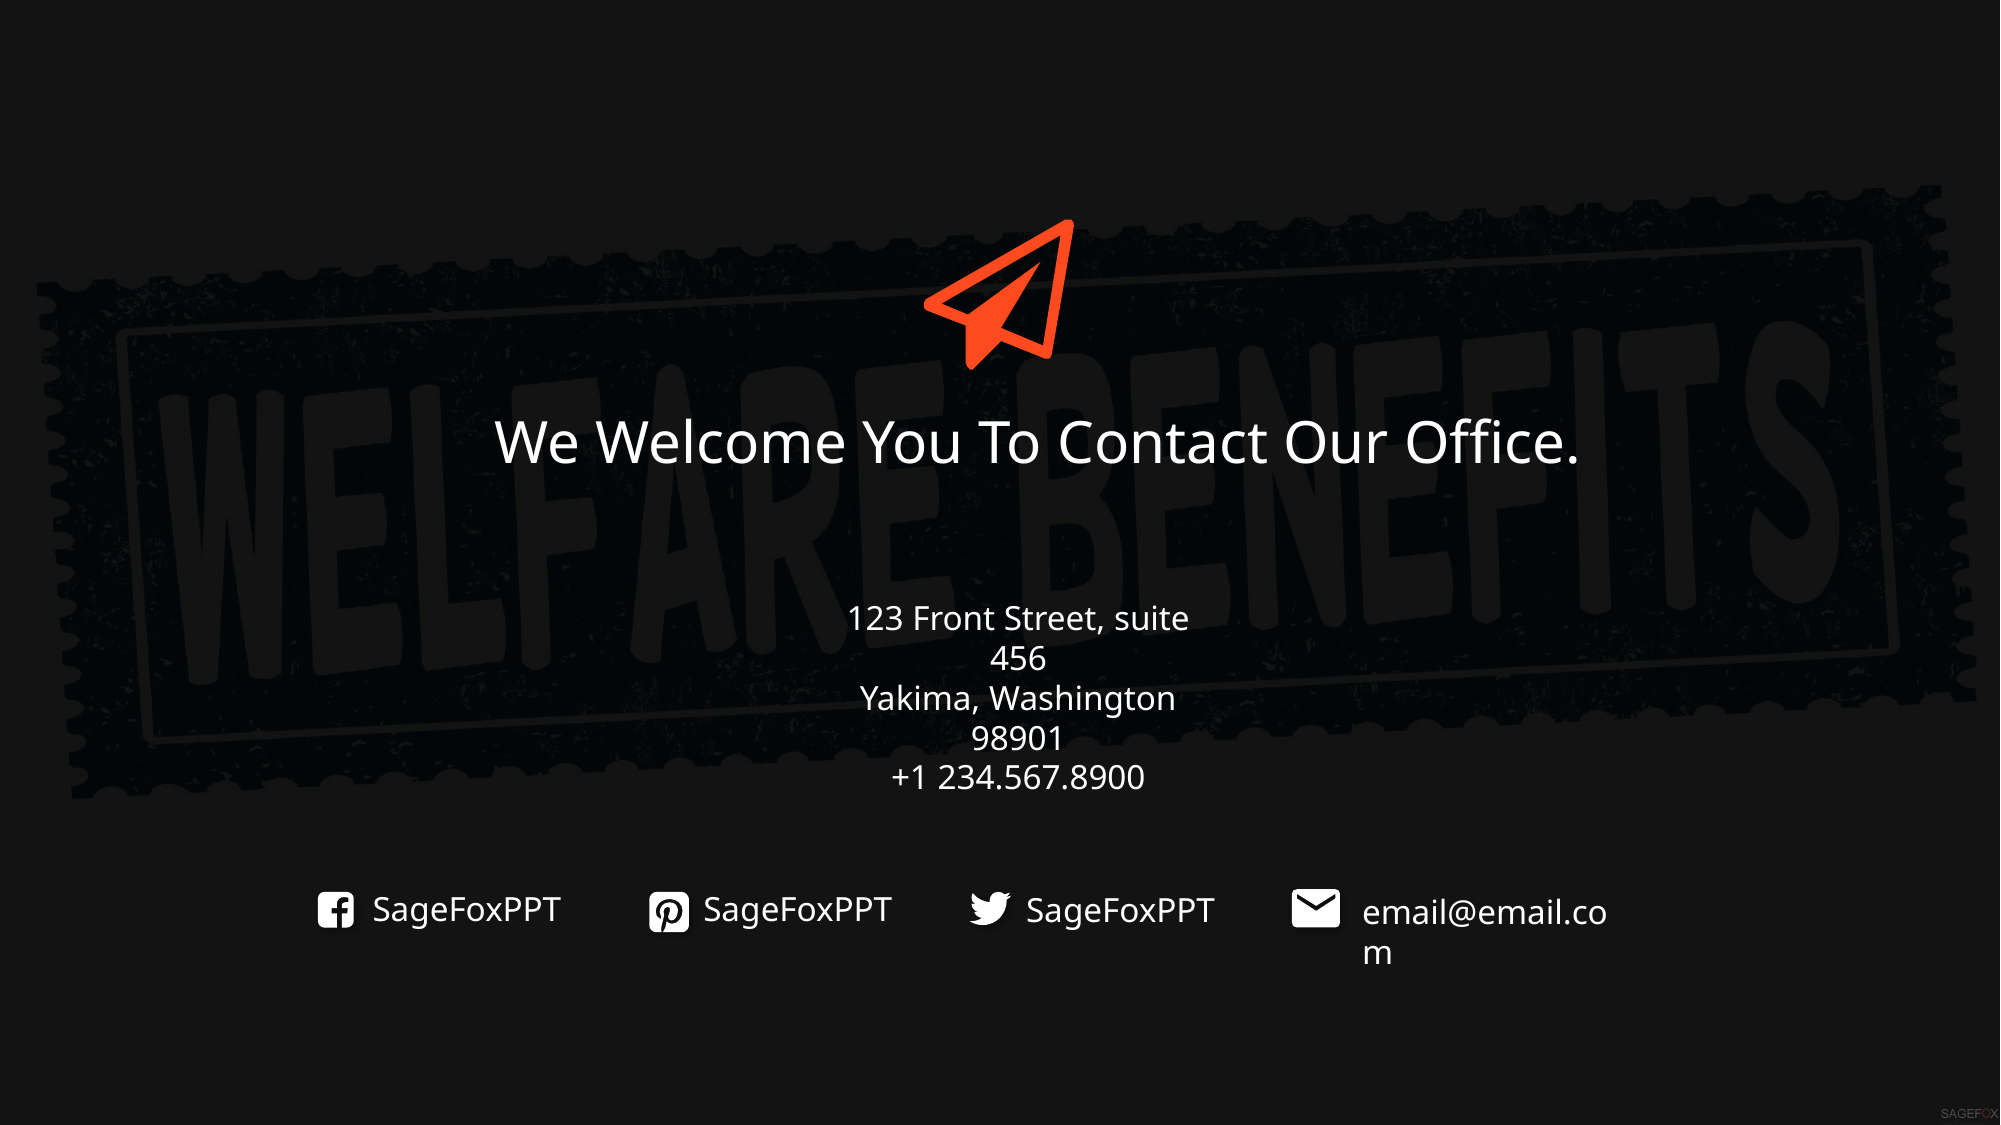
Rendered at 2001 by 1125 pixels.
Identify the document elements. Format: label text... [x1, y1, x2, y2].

text_box SageFoxPPT [1011, 881, 1252, 937]
text_box email@email.com [1347, 884, 1649, 979]
text_box [923, 219, 1074, 370]
text_box We Welcome You To Contact Our Office. [477, 398, 1598, 483]
text_box [969, 891, 1011, 926]
text_box [1291, 889, 1340, 928]
text_box [317, 891, 354, 928]
text_box [0, 0, 2000, 1125]
text_box 123 Front Street, suite 456 Yakima, Washington 98901 +1 234.567.8900 [808, 589, 1229, 804]
text_box SageFoxPPT [688, 880, 929, 936]
text_box SageFoxPPT [357, 880, 598, 936]
text_box [649, 891, 688, 933]
